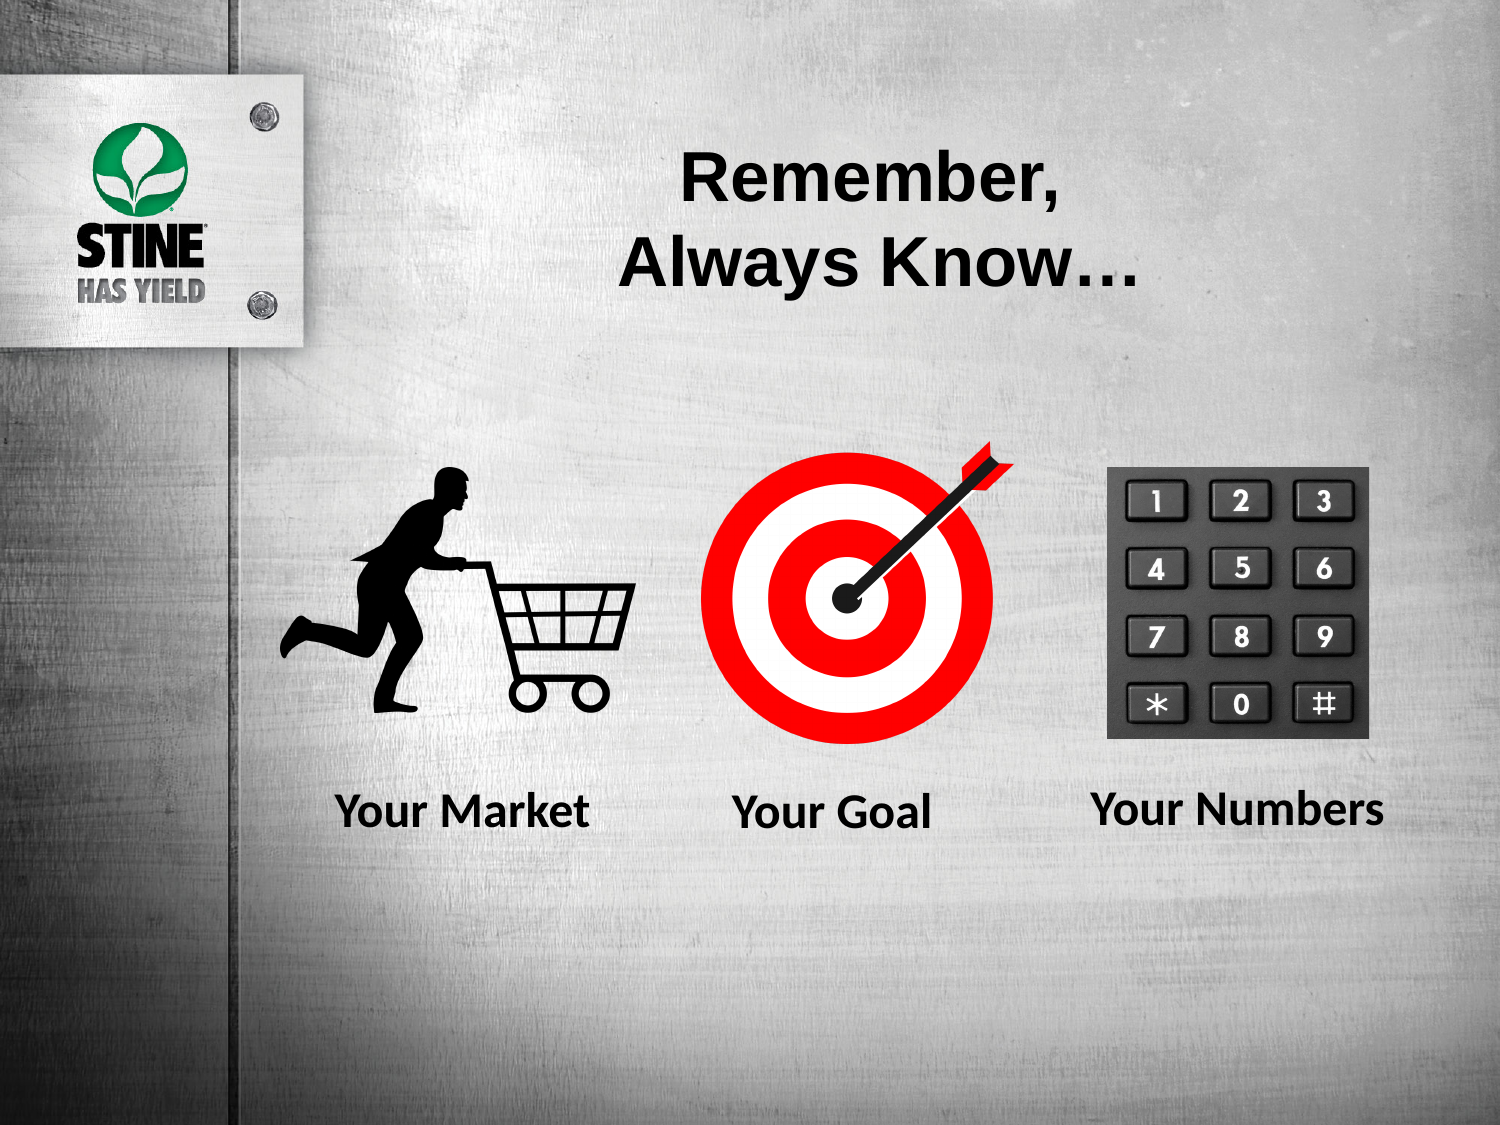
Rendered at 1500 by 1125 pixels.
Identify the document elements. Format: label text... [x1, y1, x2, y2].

text_box Your Market [319, 770, 640, 846]
text_box Your Numbers [1075, 768, 1420, 844]
picture [0, 0, 1500, 1125]
text_box Your Goal [717, 771, 998, 846]
title Remember, Always Know… [329, 121, 1432, 310]
